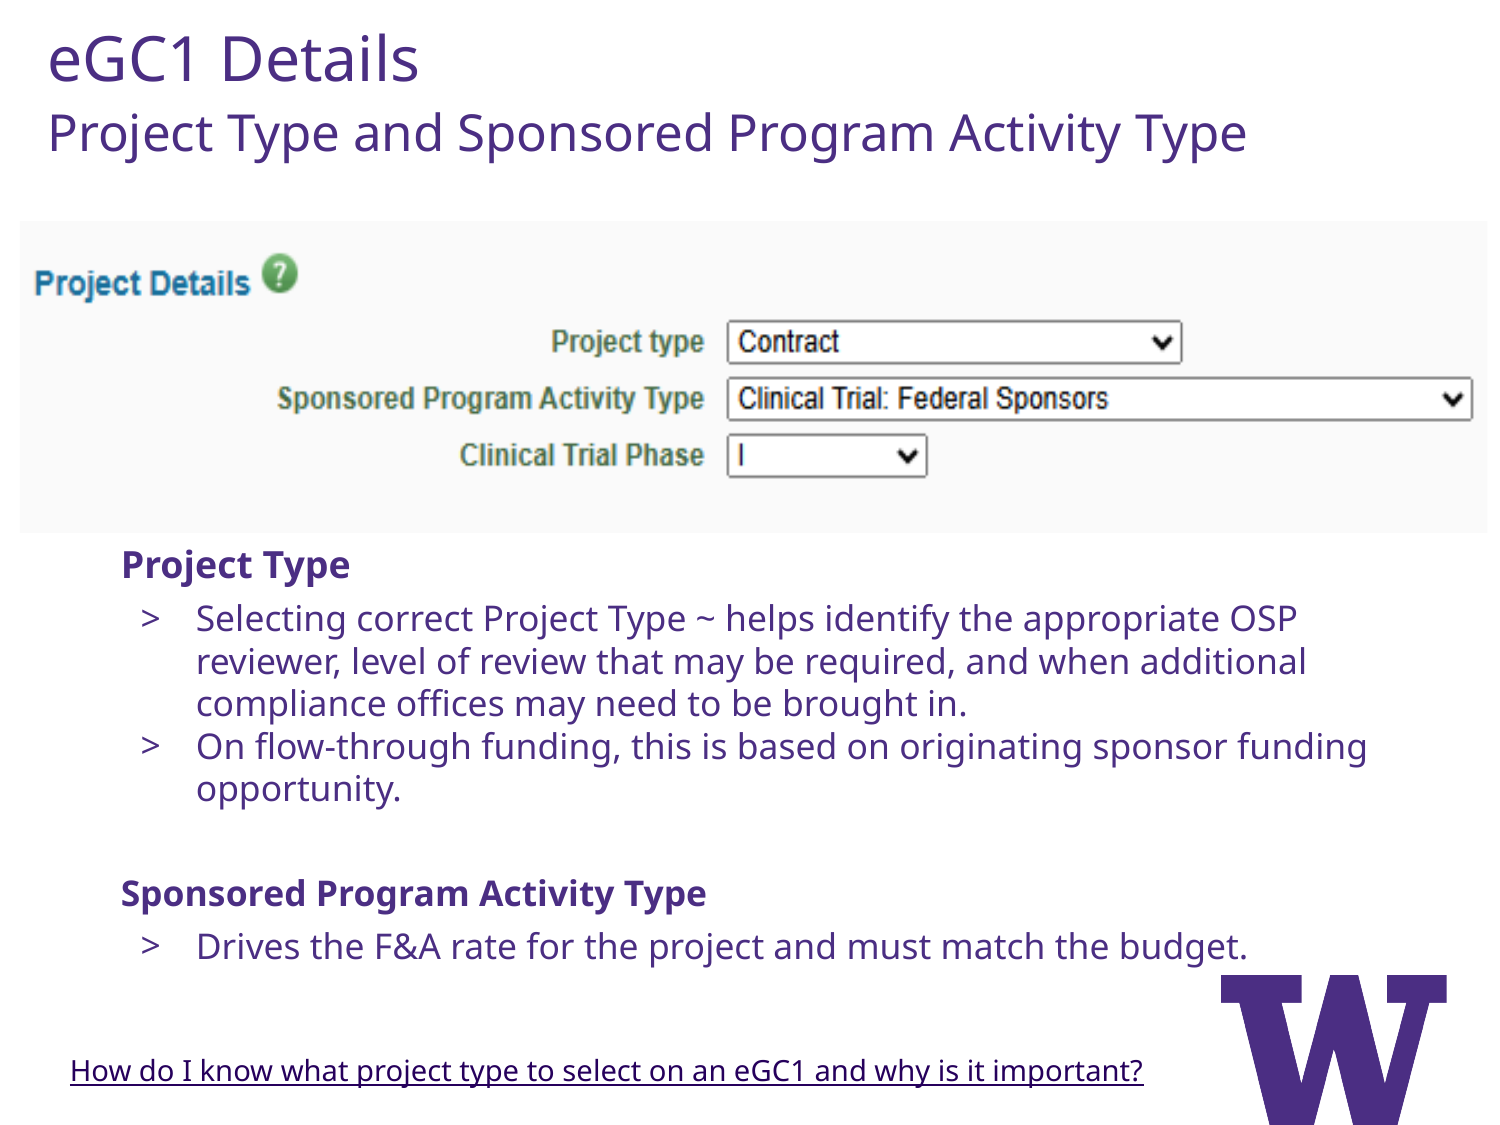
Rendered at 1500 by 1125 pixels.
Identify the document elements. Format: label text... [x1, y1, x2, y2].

picture [19, 221, 1488, 533]
list eGC1 Details Project Type and Sponsored Program Activity Type [32, 7, 1481, 171]
list Project Type Selecting correct Project Type ~ helps identify the appropriate OSP reviewer, level of review that may be required, and when additional compliance offices may need to be brought in. On flow-through funding, this is based on originating sponsor funding opportunity. Sponsored Program Activity Type Drives the F&A rate for the project and must match the budget. [105, 542, 1469, 906]
picture [1221, 975, 1447, 1125]
text_box How do I know what project type to select on an eGC1 and why is it important? [54, 1025, 1183, 1108]
